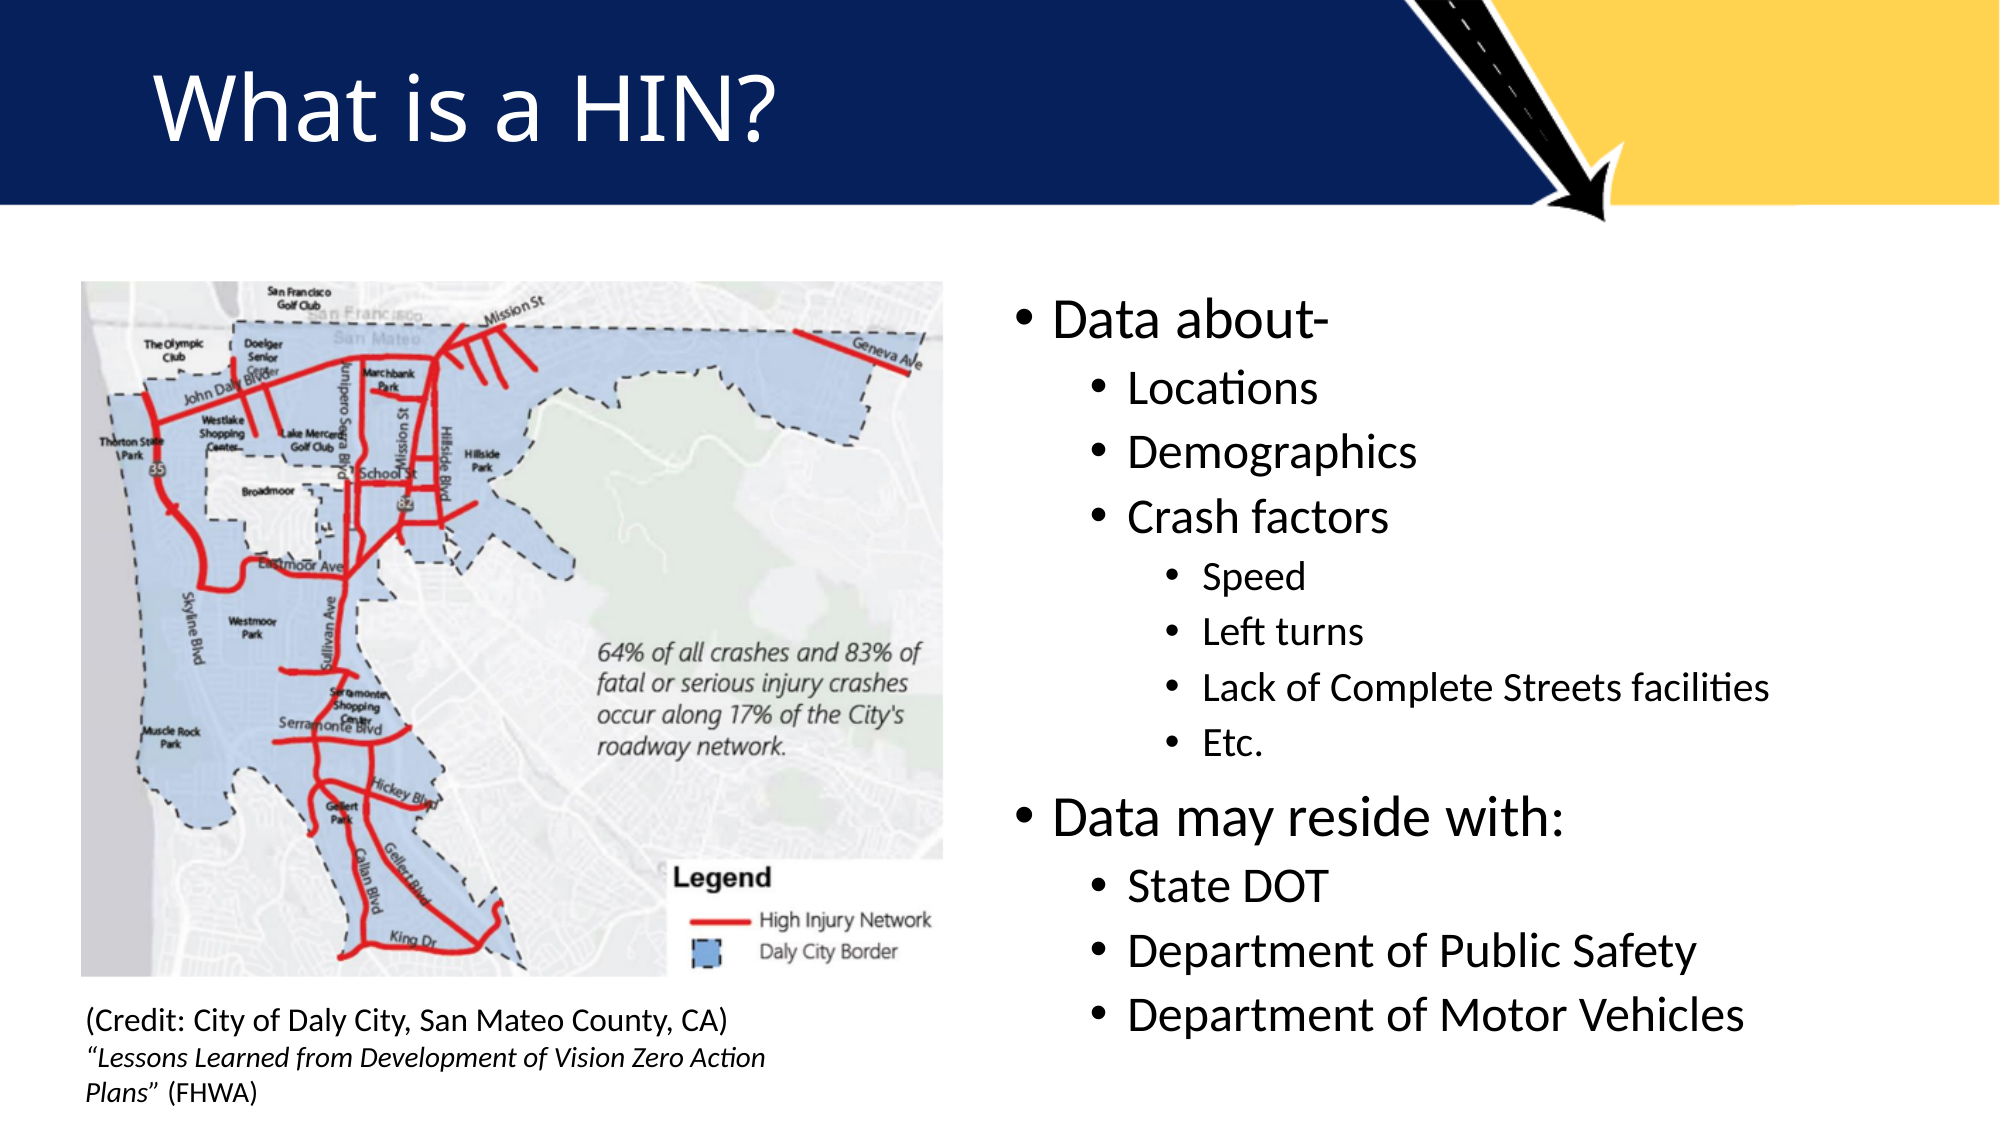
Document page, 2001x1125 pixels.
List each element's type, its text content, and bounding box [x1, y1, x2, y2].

title What is a HIN? [137, 3, 1863, 221]
picture [0, 0, 2001, 1125]
text_box Data about- Locations Demographics Crash factors Speed Left turns Lack of Complete Streets facilities Etc. Data may reside with: State DOT Department of Public Safety Department of Motor Vehicles [999, 280, 1919, 1070]
text_box (Credit: City of Daly City, San Mateo County, CA) “Lessons Learned from Development of Vision Zero Action Plans” (FHWA) [70, 990, 790, 1125]
